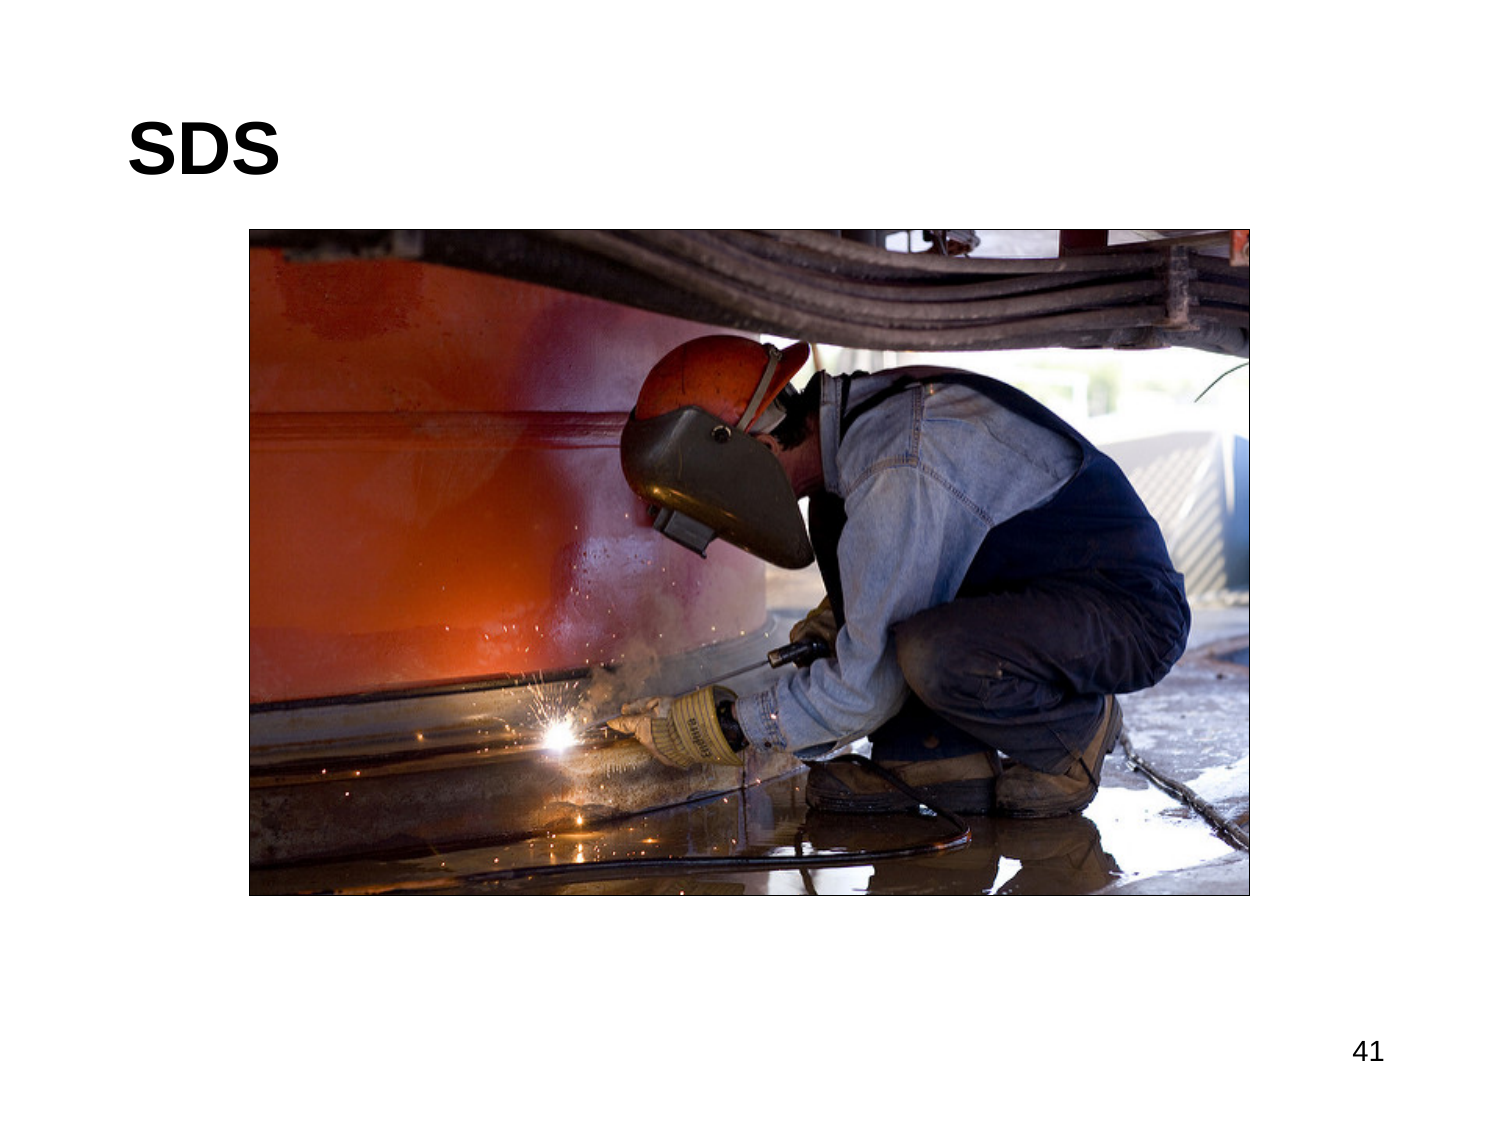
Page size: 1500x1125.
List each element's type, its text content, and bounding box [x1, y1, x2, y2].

picture [249, 229, 1251, 896]
slide_number 41 [1074, 1024, 1401, 1103]
title SDS [112, 51, 1388, 239]
